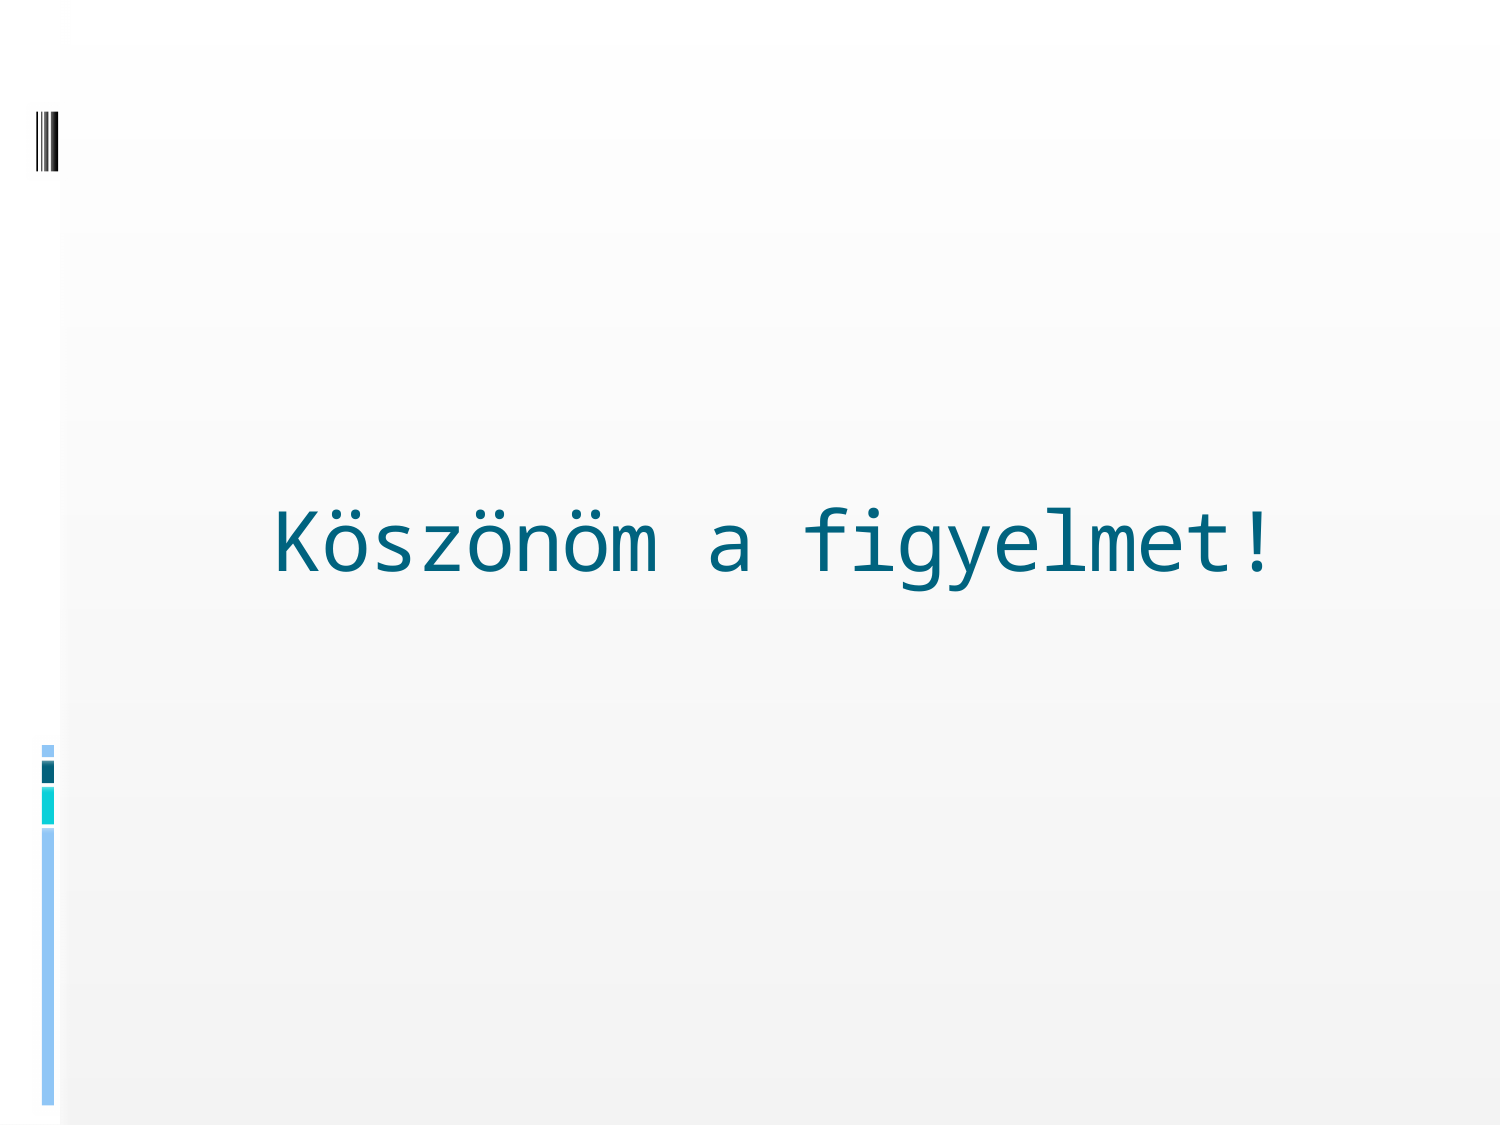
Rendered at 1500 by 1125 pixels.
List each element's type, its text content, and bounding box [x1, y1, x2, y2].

title Köszönöm a figyelmet! [140, 480, 1416, 631]
